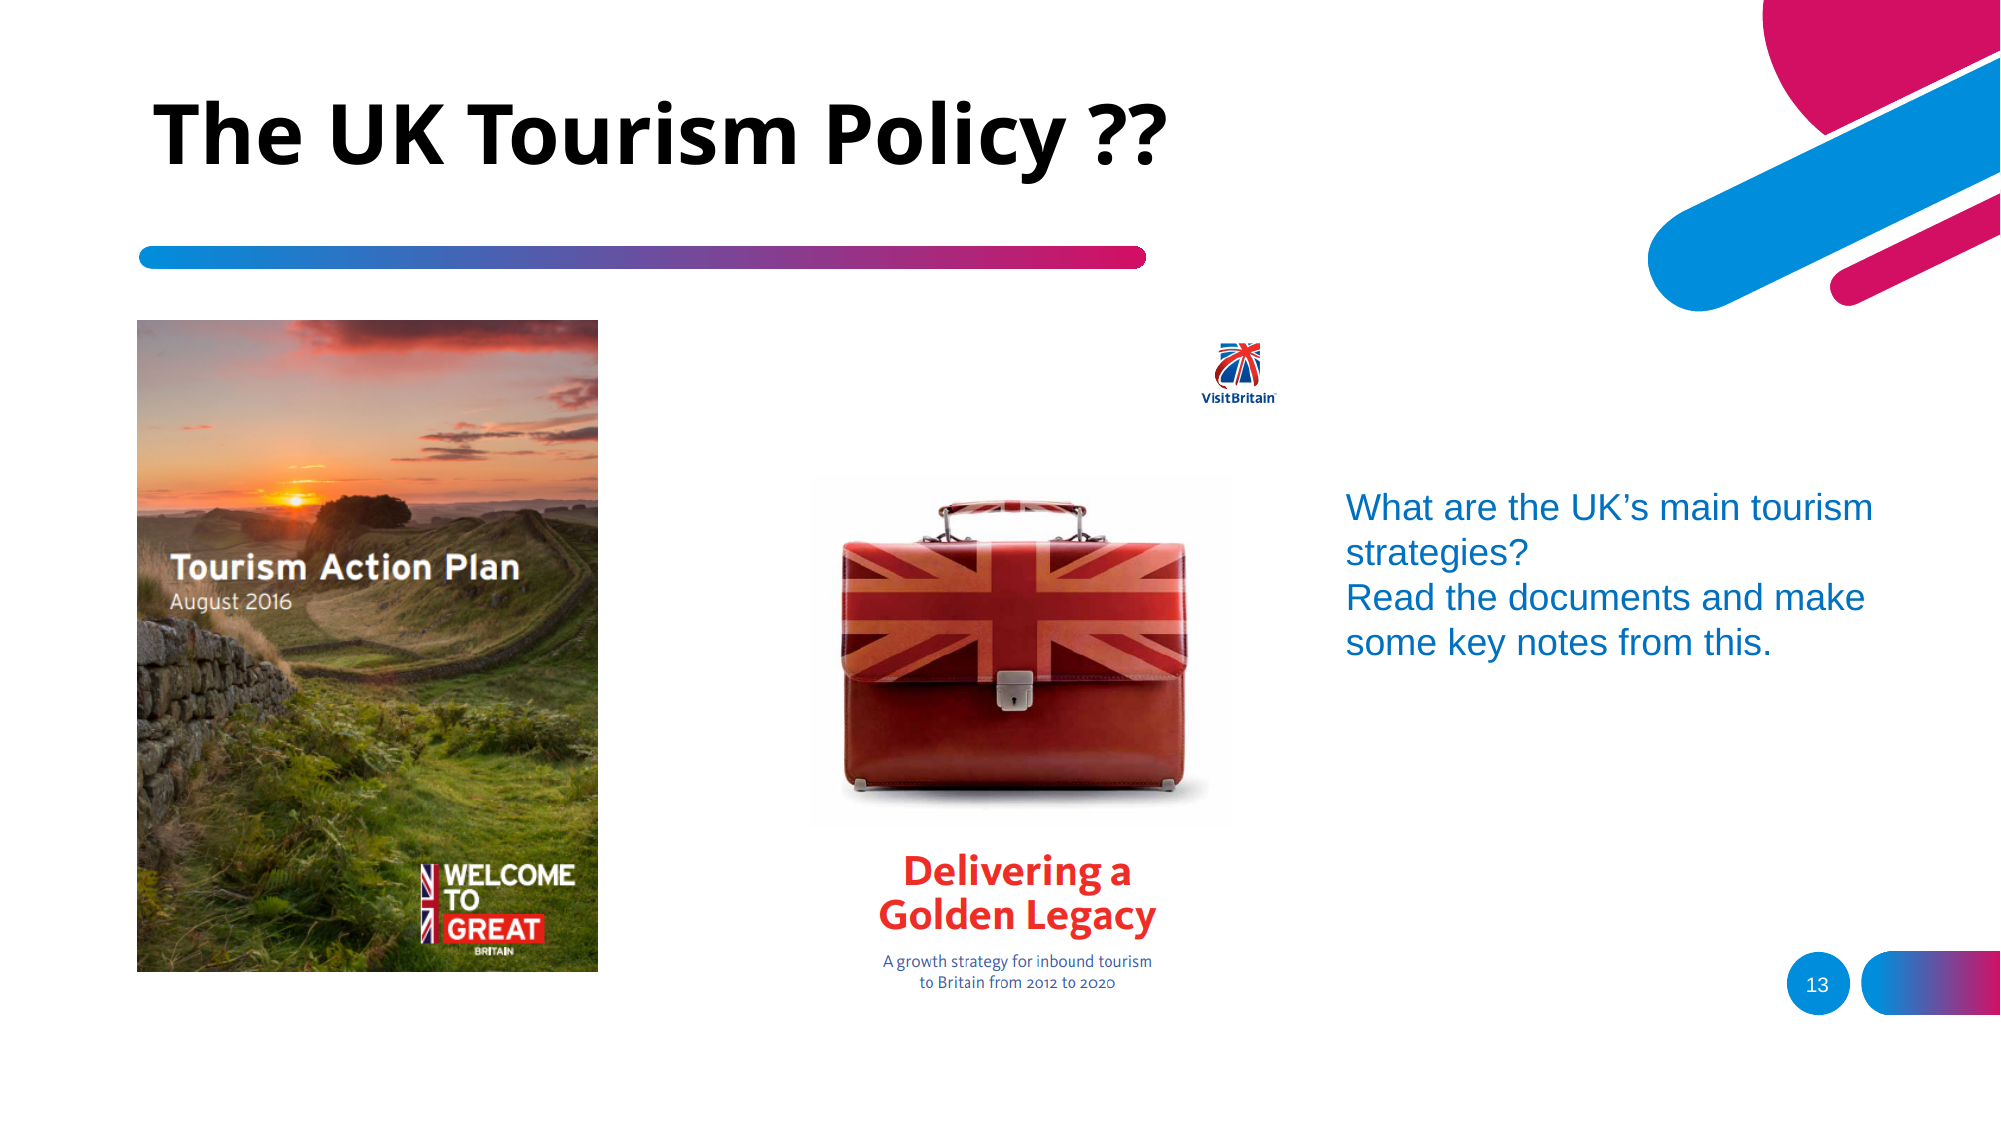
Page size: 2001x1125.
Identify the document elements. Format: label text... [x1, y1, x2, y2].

slide_number 13 [1772, 954, 1863, 1015]
title The UK Tourism Policy ?? [137, 59, 1623, 215]
text_box What are the UK’s main tourism strategies? Read the documents and make some key notes from this. [1330, 475, 1914, 671]
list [137, 320, 598, 972]
picture [754, 320, 1285, 1026]
